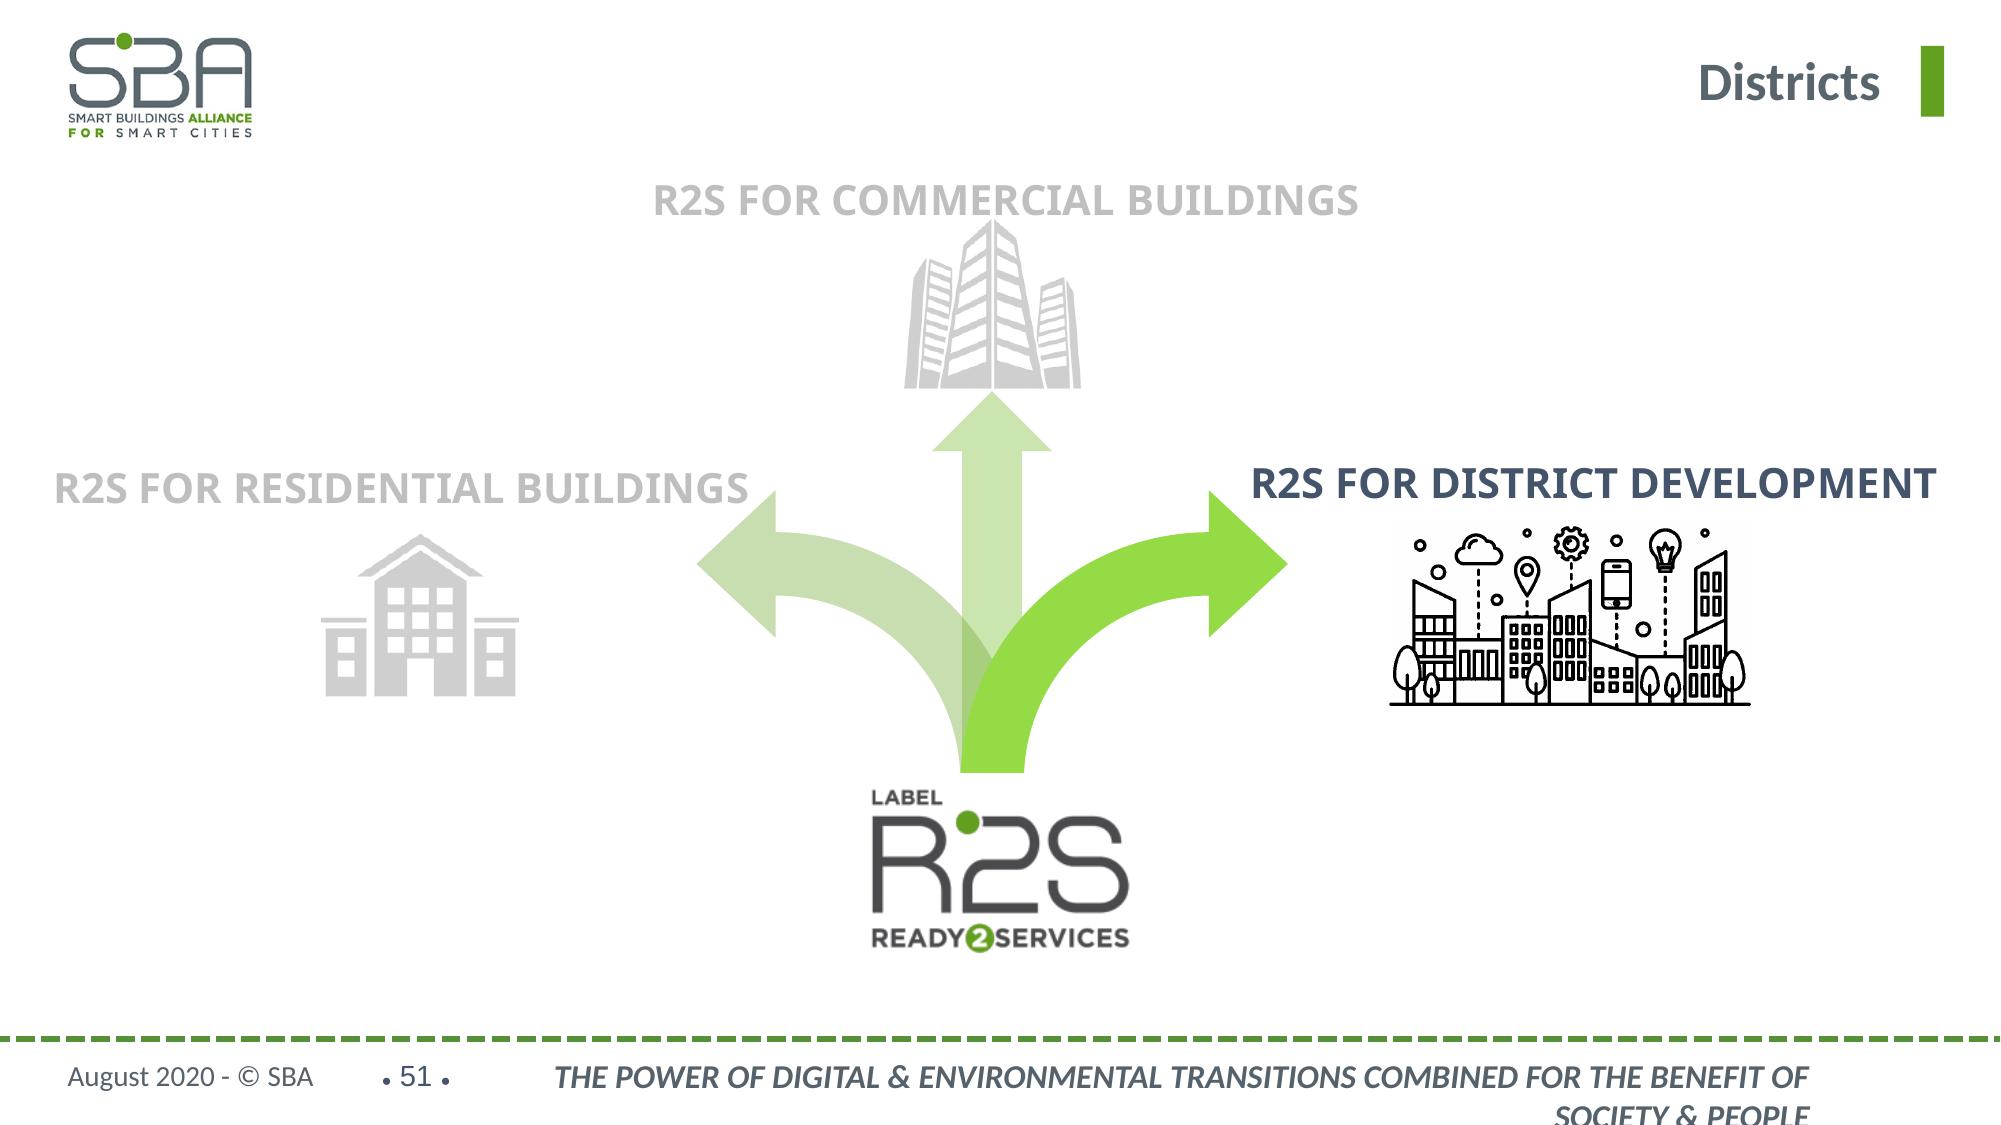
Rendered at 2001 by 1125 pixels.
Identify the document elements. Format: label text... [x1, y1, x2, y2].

text_box R2S for Commercial Buildings [637, 165, 1375, 231]
picture [1387, 515, 1754, 714]
title Districts [330, 25, 1897, 141]
text_box [929, 392, 1055, 754]
text_box R2S for District Development [1235, 449, 1953, 515]
text_box [694, 487, 960, 771]
picture [862, 773, 1139, 956]
picture [55, 15, 267, 157]
picture [321, 515, 519, 714]
text_box [959, 487, 1290, 773]
picture [904, 215, 1081, 392]
text_box R2S for Residential Buildings [38, 454, 764, 520]
